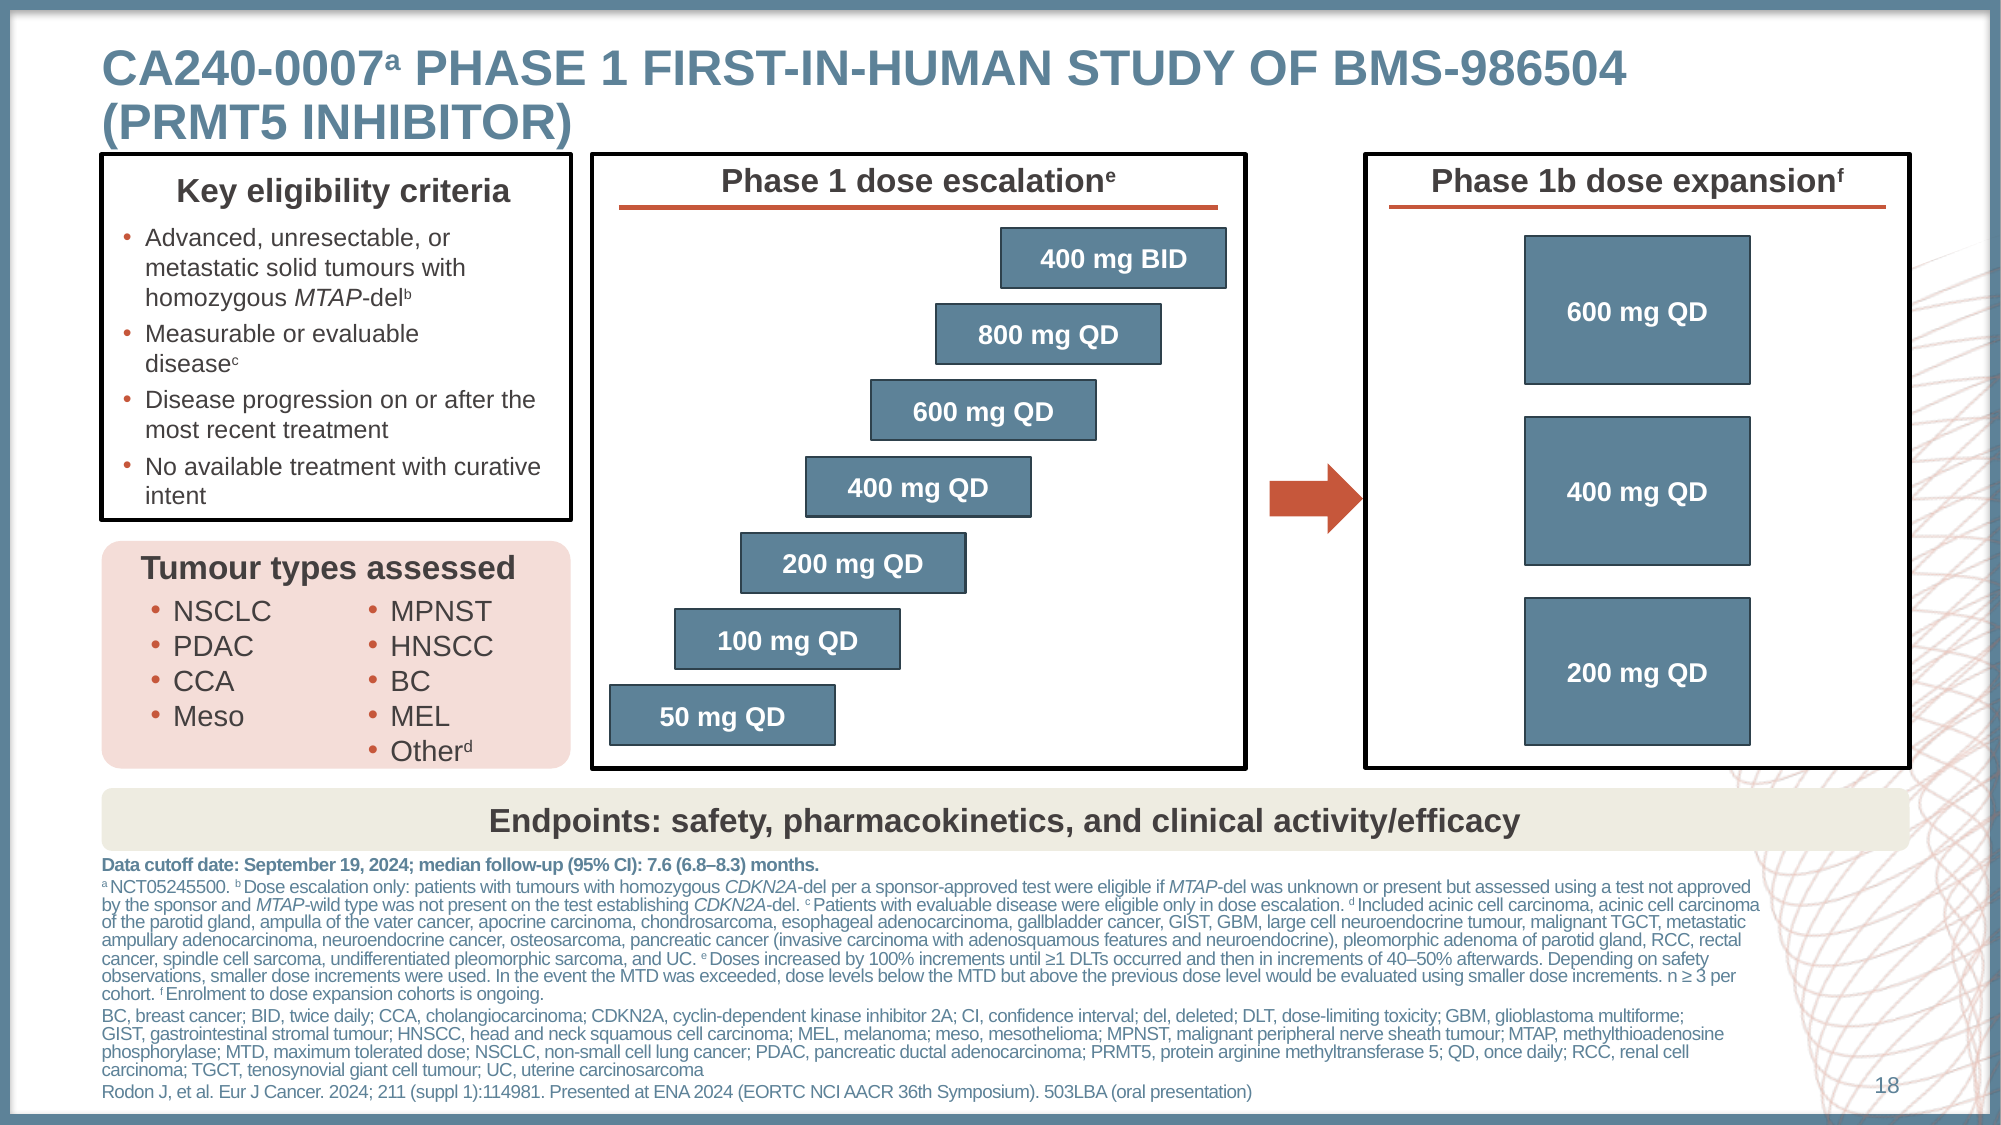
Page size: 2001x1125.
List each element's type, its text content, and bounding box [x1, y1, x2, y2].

list Data cutoff date: September 19, 2024; median follow-up (95% CI): 7.6 (6.8–8.3) months. a NCT05245500. b Dose escalation only: patients with tumours with homozygous CDKN2A-del per a sponsor-approved test were eligible if MTAP-del was unknown or present but assessed using a test not approved by the sponsor and MTAP-wild type was not present on the test establishing CDKN2A-del. c Patients with evaluable disease were eligible only in dose escalation. d Included acinic cell carcinoma, acinic cell carcinoma of the parotid gland, ampulla of the vater cancer, apocrine carcinoma, chondrosarcoma, esophageal adenocarcinoma, gallbladder cancer, GIST, GBM, large cell neuroendocrine tumour, malignant TGCT, metastatic ampullary adenocarcinoma, neuroendocrine cancer, osteosarcoma, pancreatic cancer (invasive carcinoma with adenosquamous features and neuroendocrine), pleomorphic adenoma of parotid gland, RCC, rectal cancer, spindle cell sarcoma, undifferentiated pleomorphic sarcoma, and UC. e Doses increased by 100% increments until ≥1 DLTs occurred and then in increments of 40–50% afterwards. Depending on safety observations, smaller dose increments were used. In the event the MTD was exceeded, dose levels below the MTD but above the previous dose level would be evaluated using smaller dose increments. n ≥ 3 per cohort. f Enrolment to dose expansion cohorts is ongoing. BC, breast cancer; BID, twice daily; CCA, cholangiocarcinoma; CDKN2A, cyclin-dependent kinase inhibitor 2A; CI, confidence interval; del, deleted; DLT, dose-limiting toxicity; GBM, glioblastoma multiforme; GIST, gastrointestinal stromal tumour; HNSCC, head and neck squamous cell carcinoma; MEL, melanoma; meso, mesothelioma; MPNST, malignant peripheral nerve sheath tumour; MTAP, methylthioadenosine phosphorylase; MTD, maximum tolerated dose; NSCLC, non-small cell lung cancer; PDAC, pancreatic ductal adenocarcinoma; PRMT5, protein arginine methyltransferase 5; QD, once daily; RCC, renal cell carcinoma; TGCT, tenosynovial giant cell tumour; UC, uterine carcinosarcoma Rodon J, et al. Eur J Cancer. 2024; 211 (suppl 1):114981. Presented at ENA 2024 (EORTC NCI AACR 36th Symposium). 503LBA (oral presentation) [101, 1042, 1772, 1103]
text_box Tumour types assessed [99, 538, 573, 771]
text_box [591, 154, 1246, 769]
text_box 200 mg QD [1524, 597, 1750, 746]
text_box 400 mg QD [1524, 417, 1750, 565]
text_box Phase 1b dose expansionf [1383, 151, 1892, 207]
text_box Key eligibility criteria Advanced, unresectable, or metastatic solid tumours with homozygous MTAP-delb Measurable or evaluable diseasec Disease progression on or after the most recent treatment No available treatment with curative intent [101, 154, 571, 521]
text_box [1365, 153, 1910, 768]
text_box 600 mg QD [1524, 236, 1750, 385]
text_box Endpoints: safety, pharmacokinetics, and clinical activity/efficacy [101, 788, 1910, 851]
text_box [1267, 461, 1365, 537]
text_box NSCLC PDAC CCA Meso MPNST HNSCC BC MEL Otherd [125, 579, 595, 780]
text_box Phase 1 dose escalatione [625, 152, 1212, 205]
slide_number 18 [1771, 1054, 1900, 1115]
title CA240-0007a phase 1 first-in-human study of BMS-986504 (PRMT5 inhibitor) [101, 42, 1900, 185]
